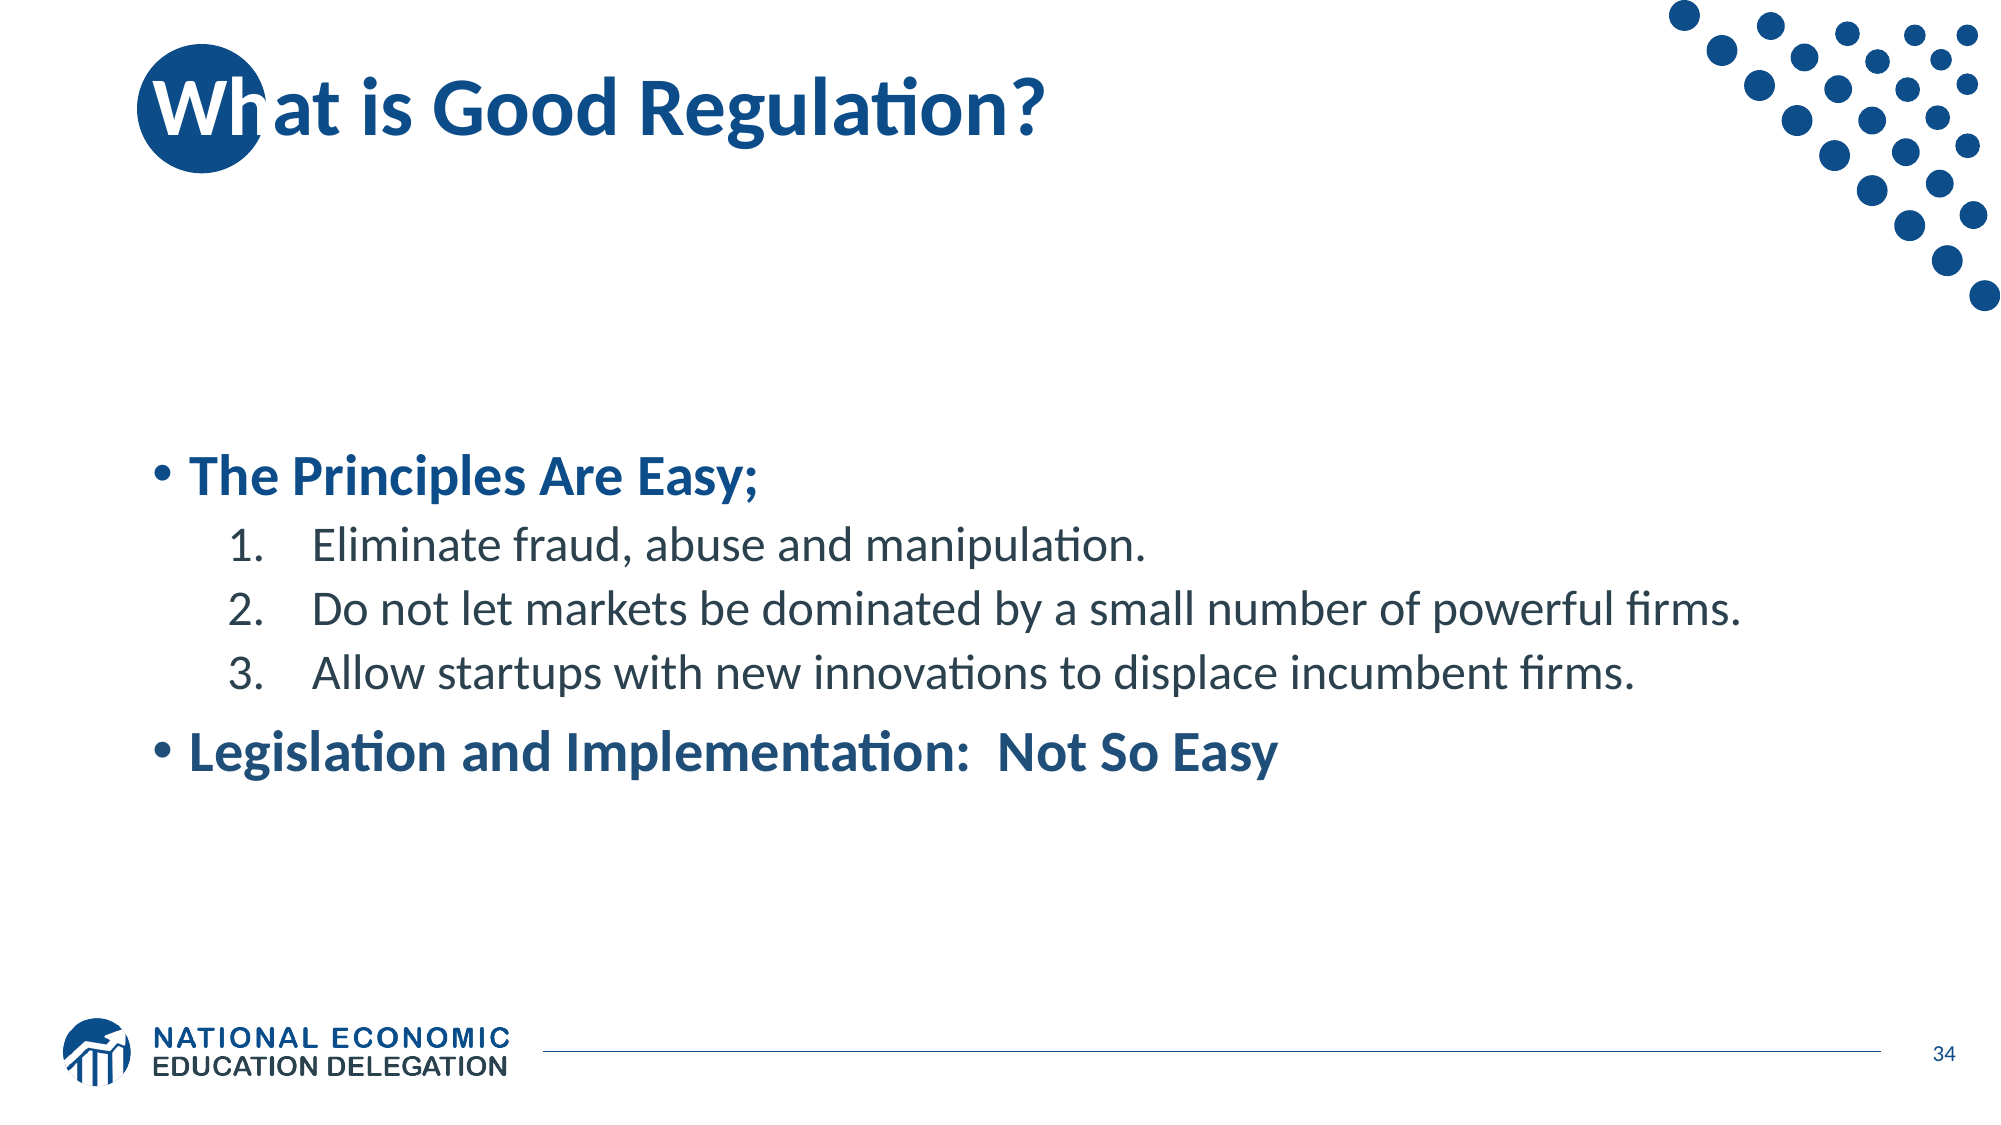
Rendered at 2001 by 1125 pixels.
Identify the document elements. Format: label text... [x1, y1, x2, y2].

slide_number 34 [1521, 1022, 1972, 1082]
title What is Good Regulation? [137, 0, 1863, 218]
list The Principles Are Easy; Eliminate fraud, abuse and manipulation. Do not let markets be dominated by a small number of powerful firms. Allow startups with new innovations to displace incumbent firms. Legislation and Implementation: Not So Easy [137, 257, 1863, 972]
picture [55, 1013, 520, 1091]
